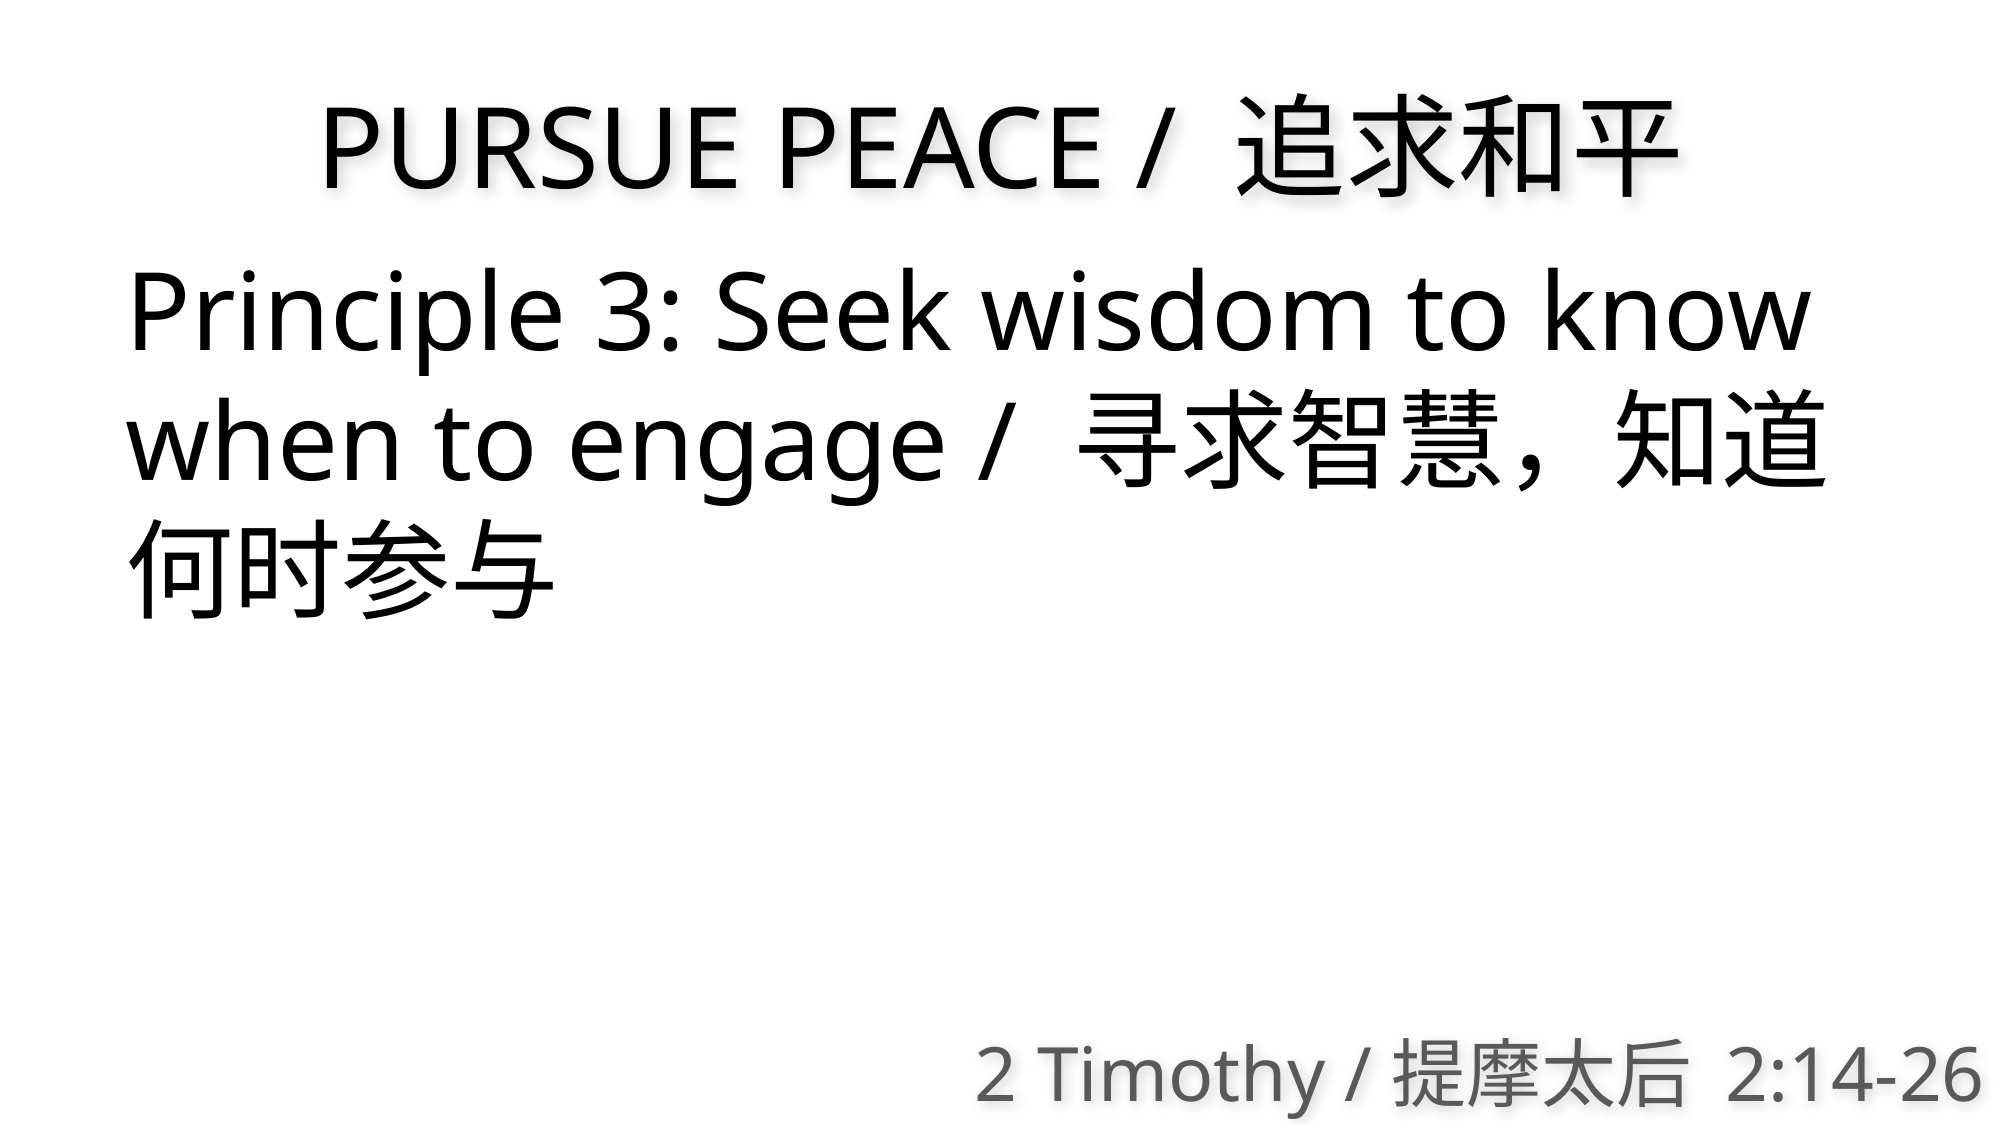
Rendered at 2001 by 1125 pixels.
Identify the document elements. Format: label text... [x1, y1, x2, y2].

subtitle 2 Timothy /提摩太后 2:14-26 [500, 1029, 2000, 1125]
text_box PURSUE PEACE / 追求和平 [0, 68, 2000, 219]
text_box Principle 3: Seek wisdom to know when to engage / 寻求智慧，知道何时参与 [110, 234, 1926, 640]
